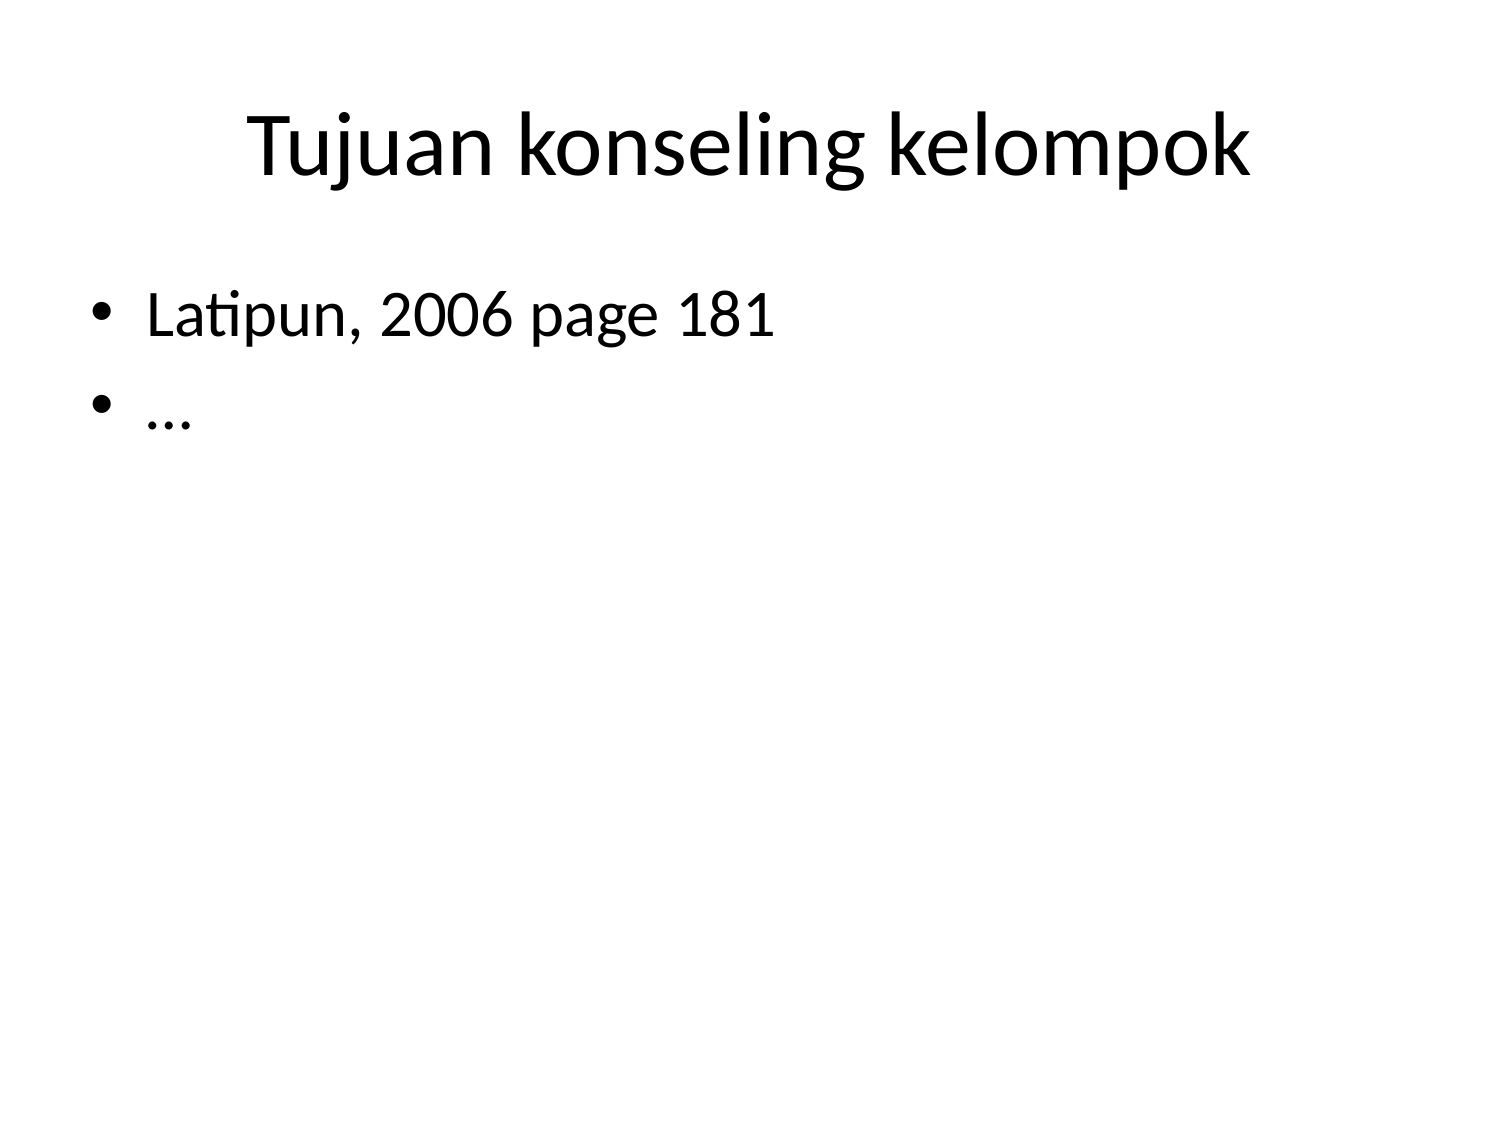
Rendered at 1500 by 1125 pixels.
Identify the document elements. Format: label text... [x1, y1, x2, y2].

title Tujuan konseling kelompok [75, 45, 1425, 233]
list Latipun, 2006 page 181 … [75, 262, 1425, 1005]
